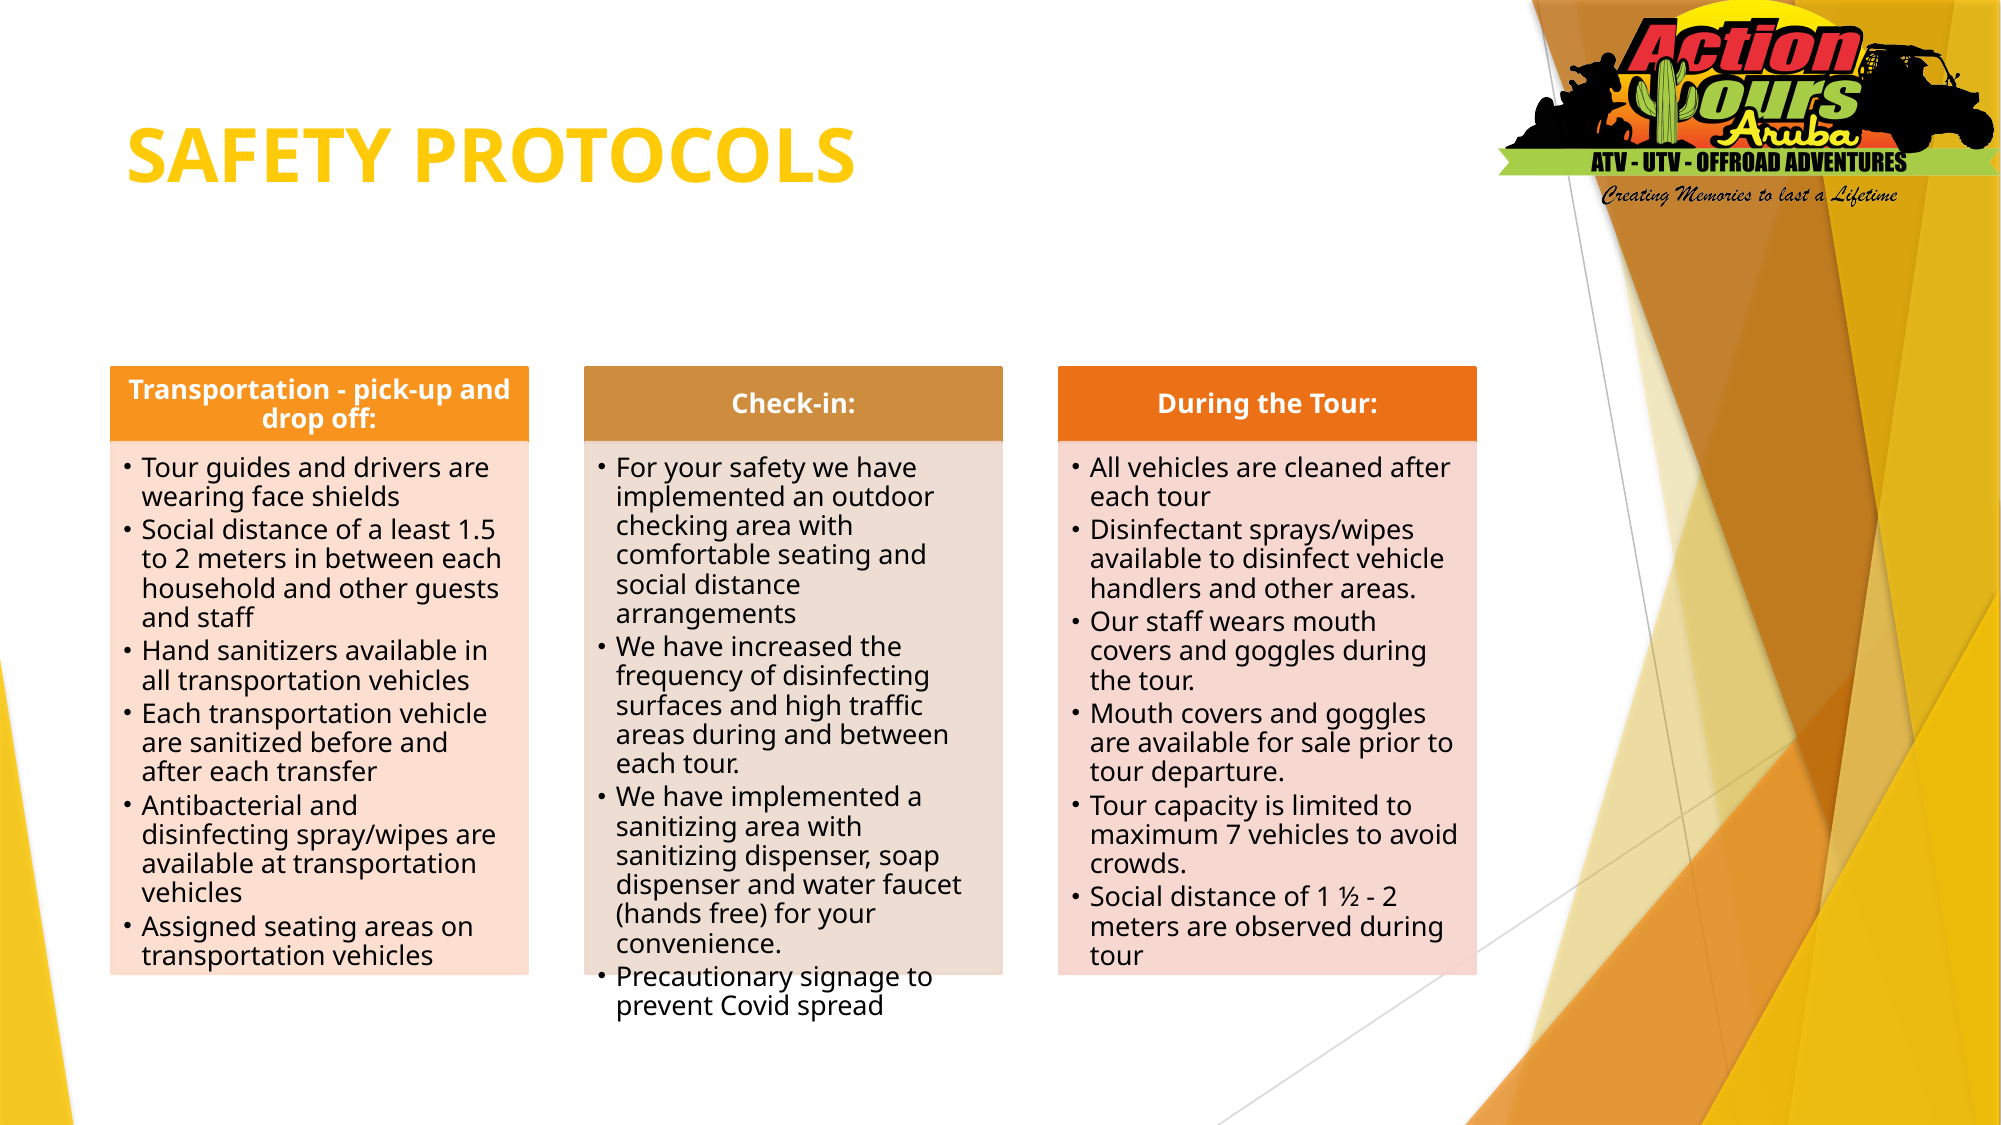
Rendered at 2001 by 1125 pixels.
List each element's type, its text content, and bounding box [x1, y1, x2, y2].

picture [1497, 0, 2000, 208]
title SAFETY PROTOCOLS [111, 99, 1522, 317]
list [110, 316, 1477, 1026]
